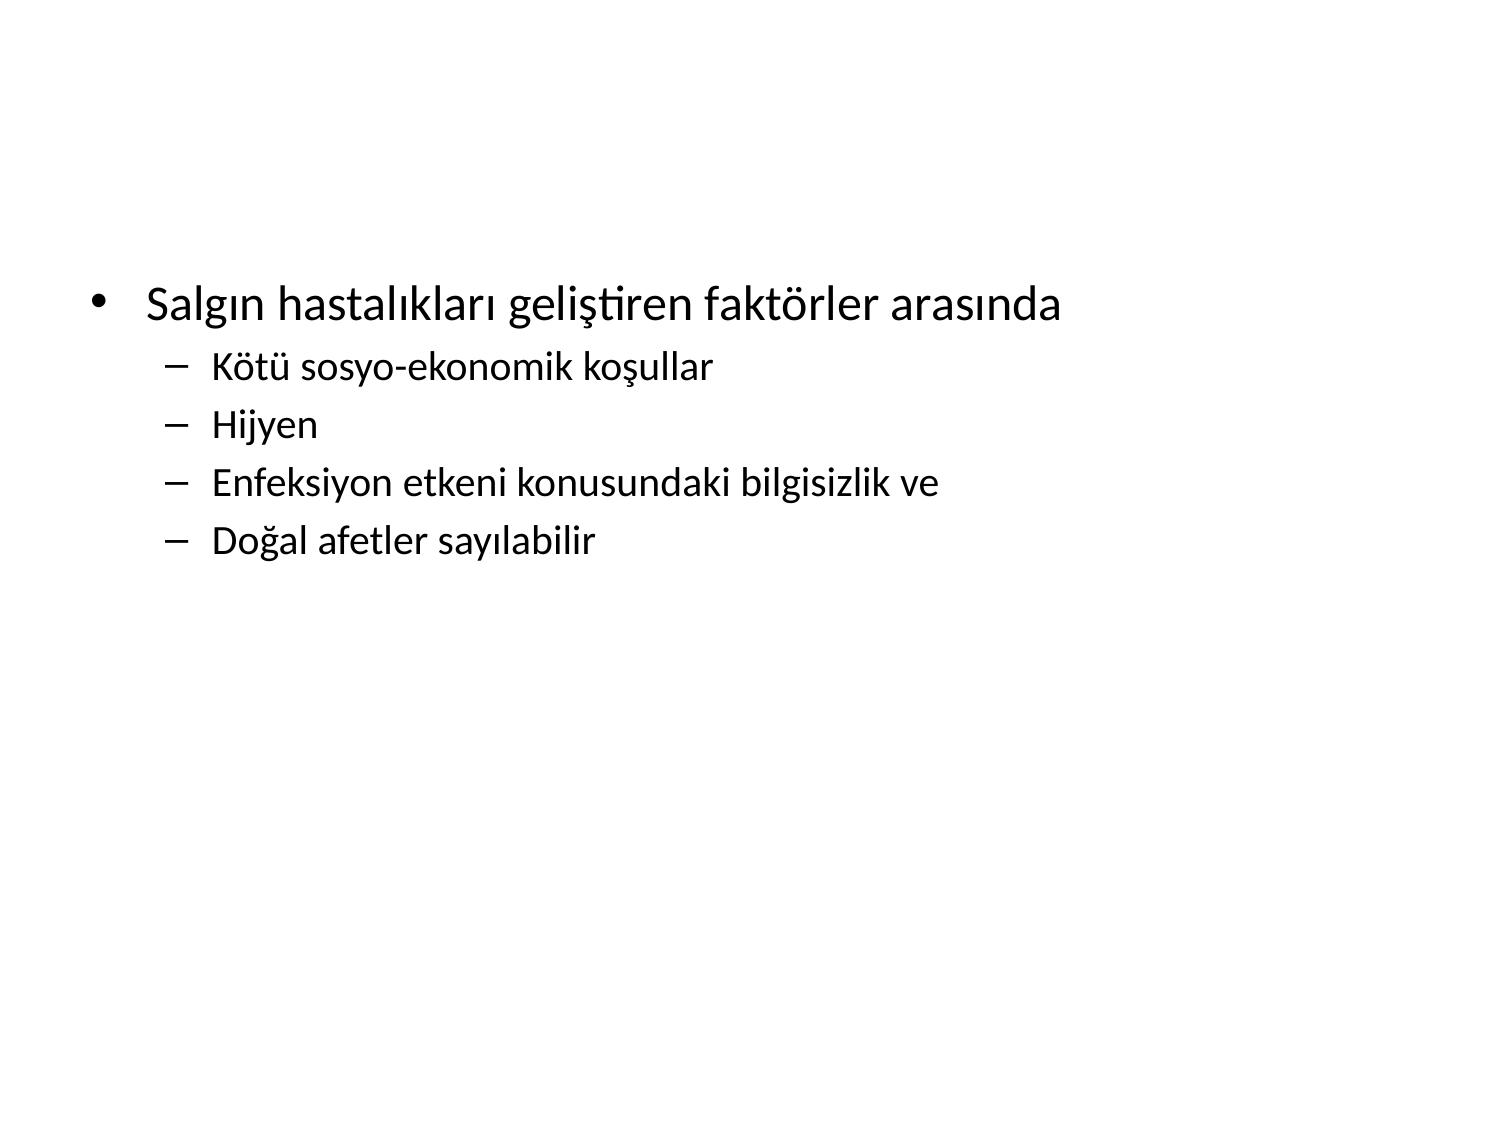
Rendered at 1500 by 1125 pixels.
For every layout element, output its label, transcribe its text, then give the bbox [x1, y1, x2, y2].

list Salgın hastalıkları geliştiren faktörler arasında Kötü sosyo-ekonomik koşullar Hijyen Enfeksiyon etkeni konusundaki bilgisizlik ve Doğal afetler sayılabilir [74, 262, 1426, 1006]
